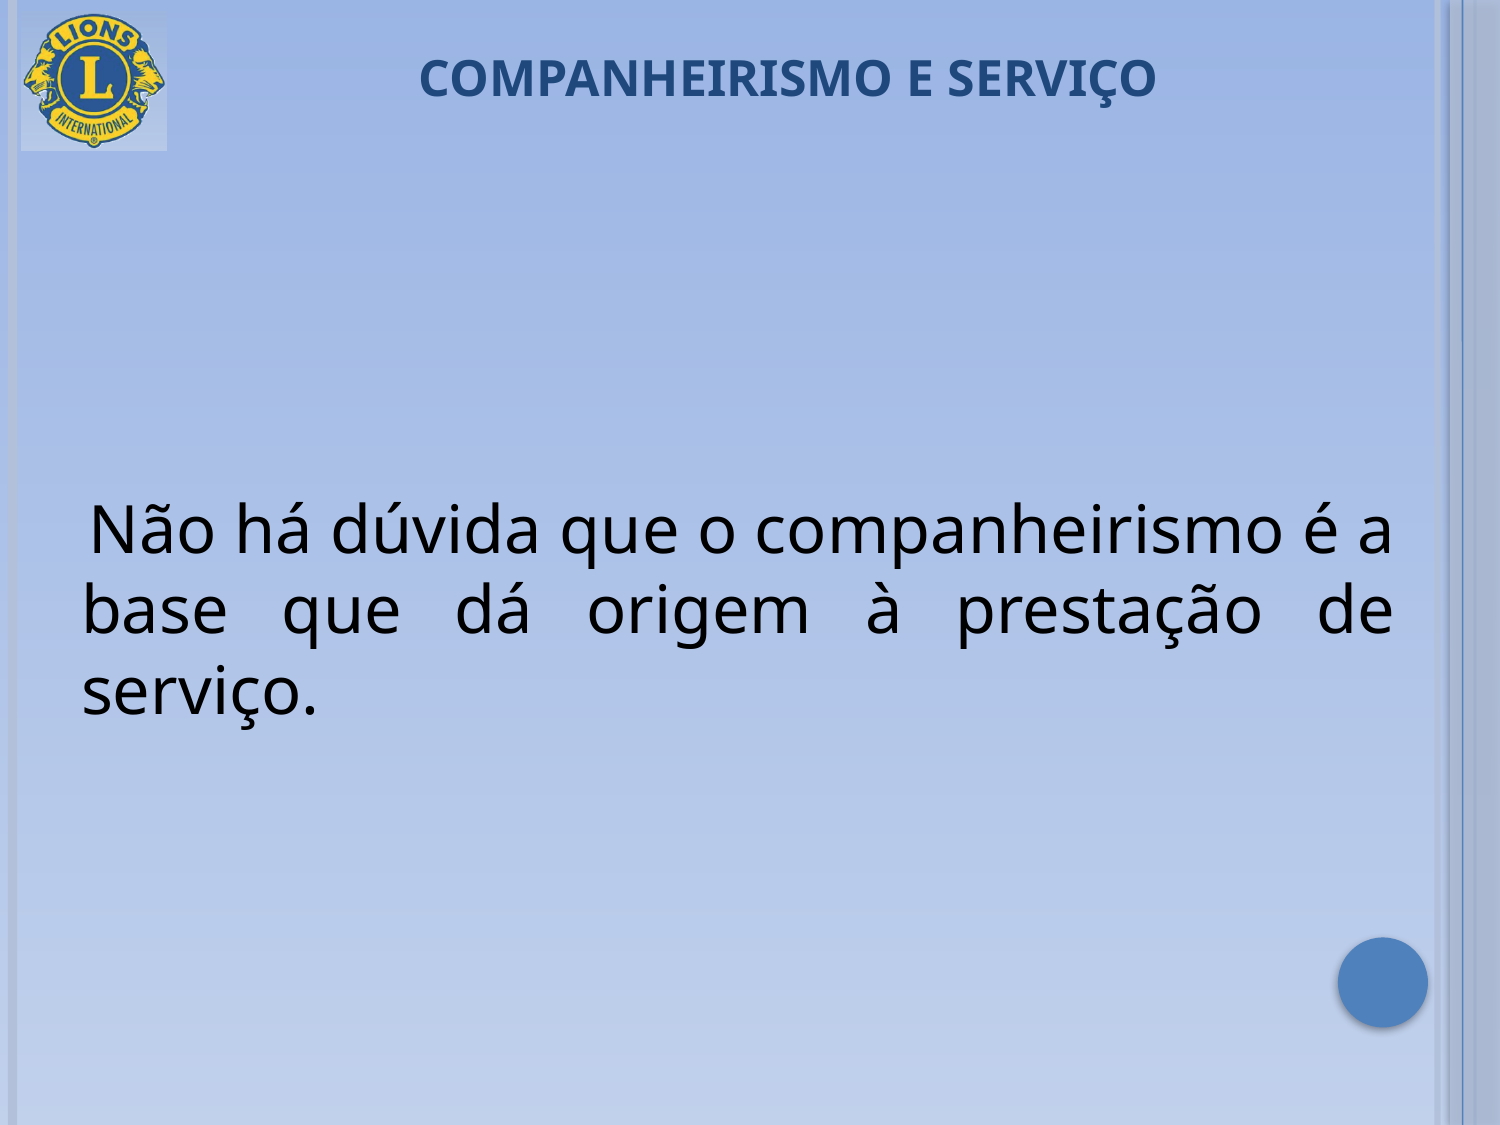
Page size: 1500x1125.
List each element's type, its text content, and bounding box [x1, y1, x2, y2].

list Não há dúvida que o companheirismo é a base que dá origem à prestação de serviço. [21, 479, 1412, 740]
picture [20, 11, 167, 152]
title COMPANHEIRISMO E SERVIÇO [166, 0, 1412, 114]
